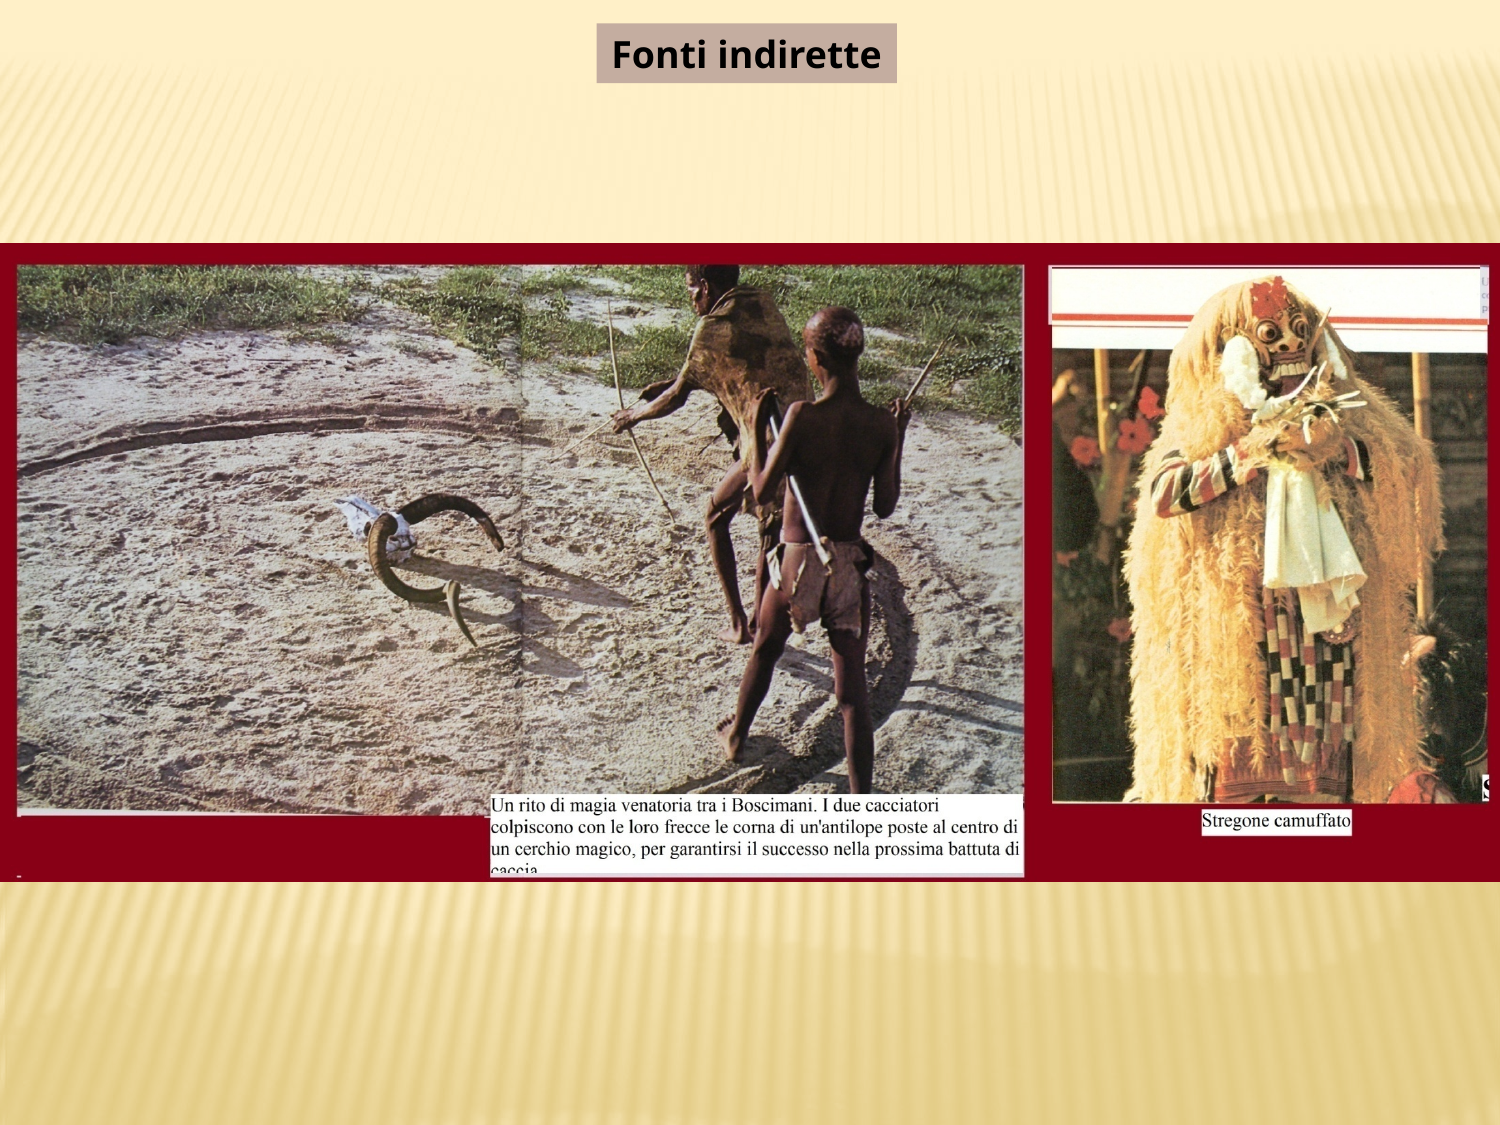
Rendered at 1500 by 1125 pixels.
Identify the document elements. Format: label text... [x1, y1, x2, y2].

picture [0, 242, 1500, 883]
text_box Fonti indirette [596, 23, 897, 84]
